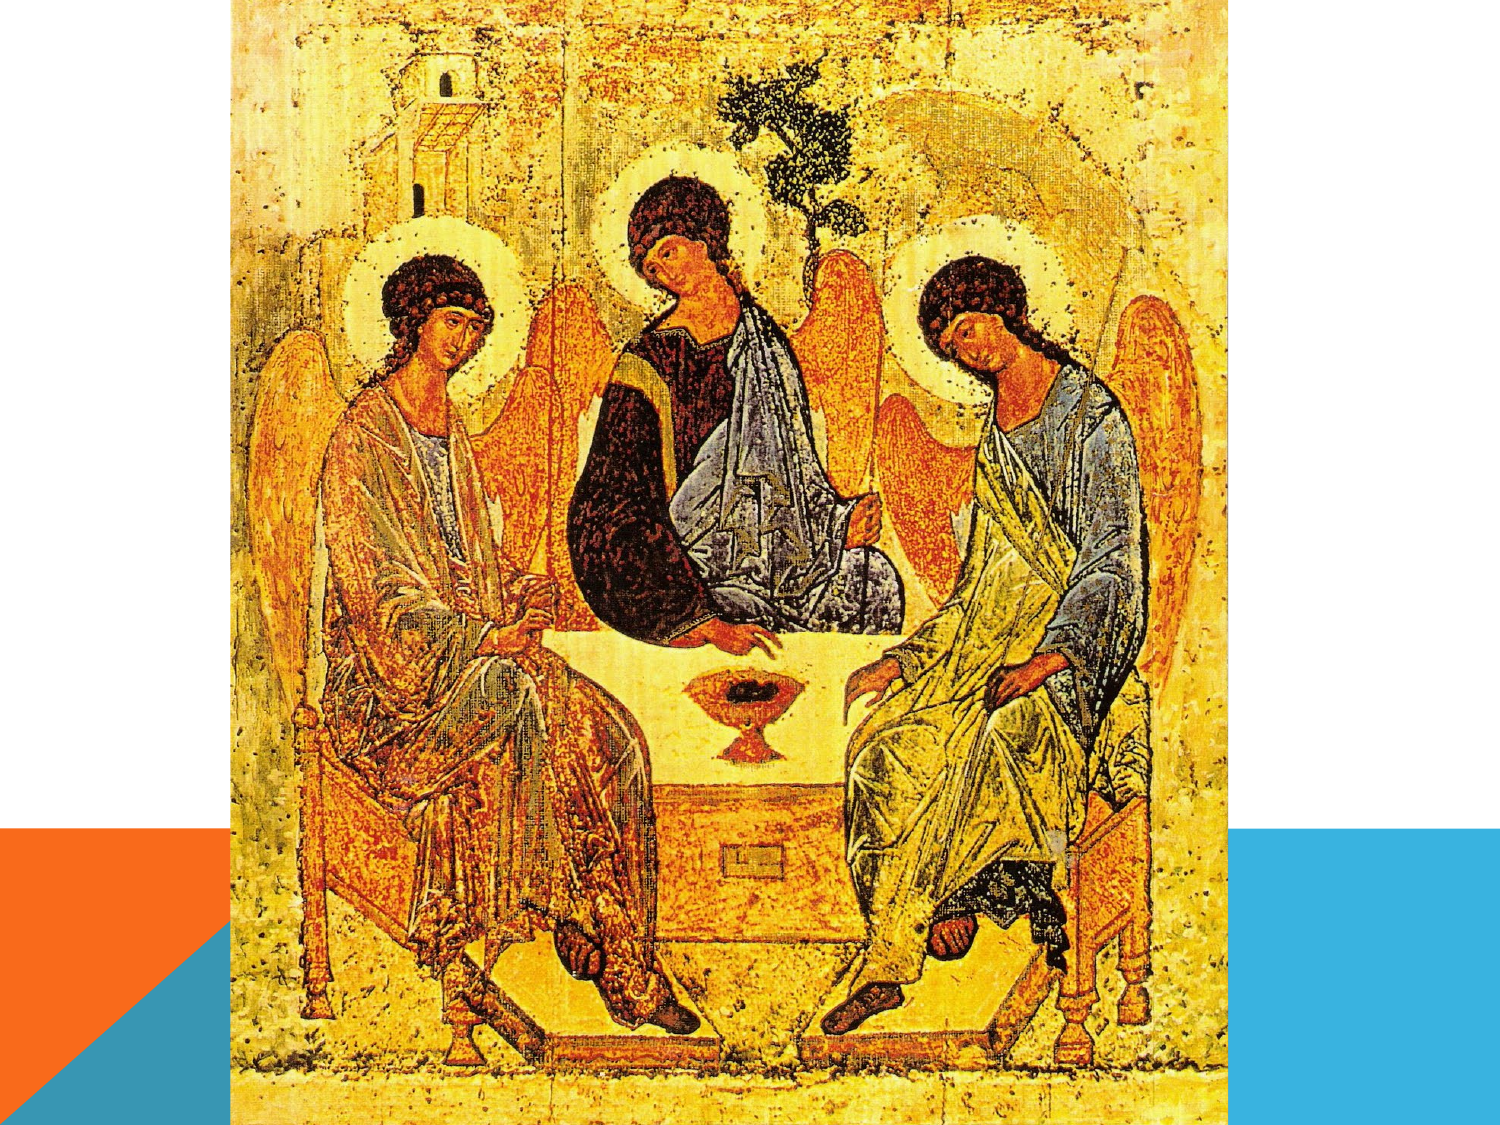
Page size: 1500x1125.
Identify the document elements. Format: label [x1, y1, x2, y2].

picture [229, 0, 1229, 1125]
